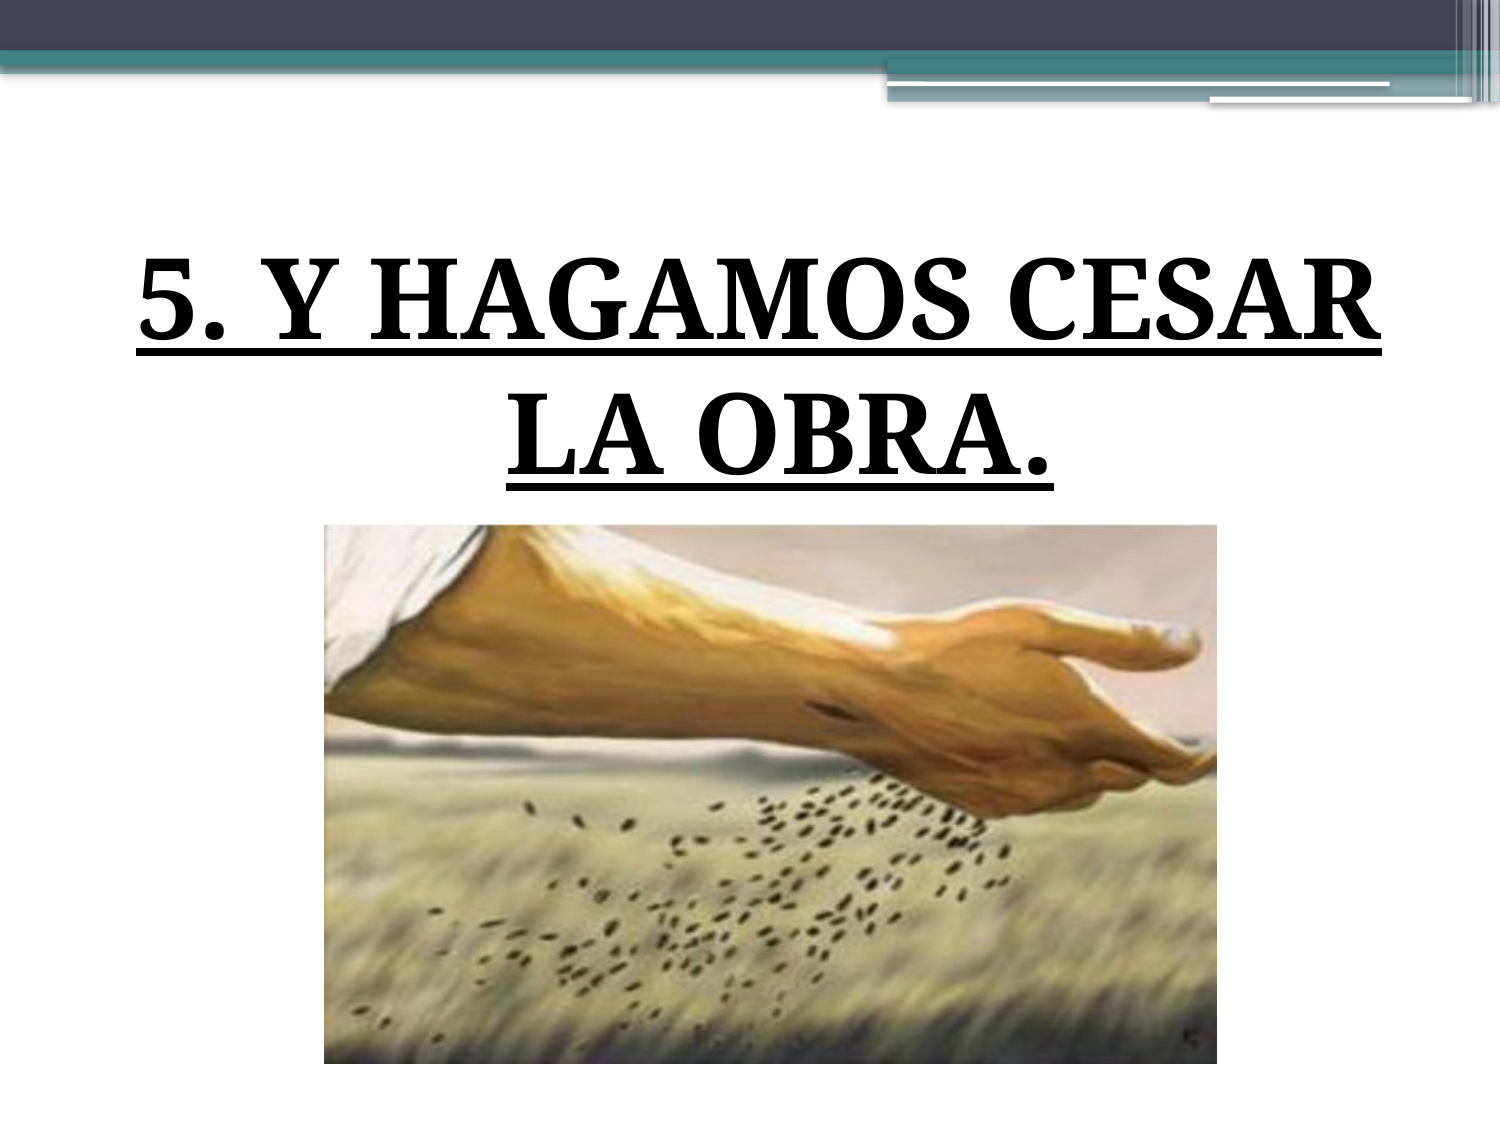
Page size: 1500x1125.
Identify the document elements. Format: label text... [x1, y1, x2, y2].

picture [324, 524, 1217, 1065]
list 5. y hagamos cesar la obra. [75, 219, 1425, 1079]
